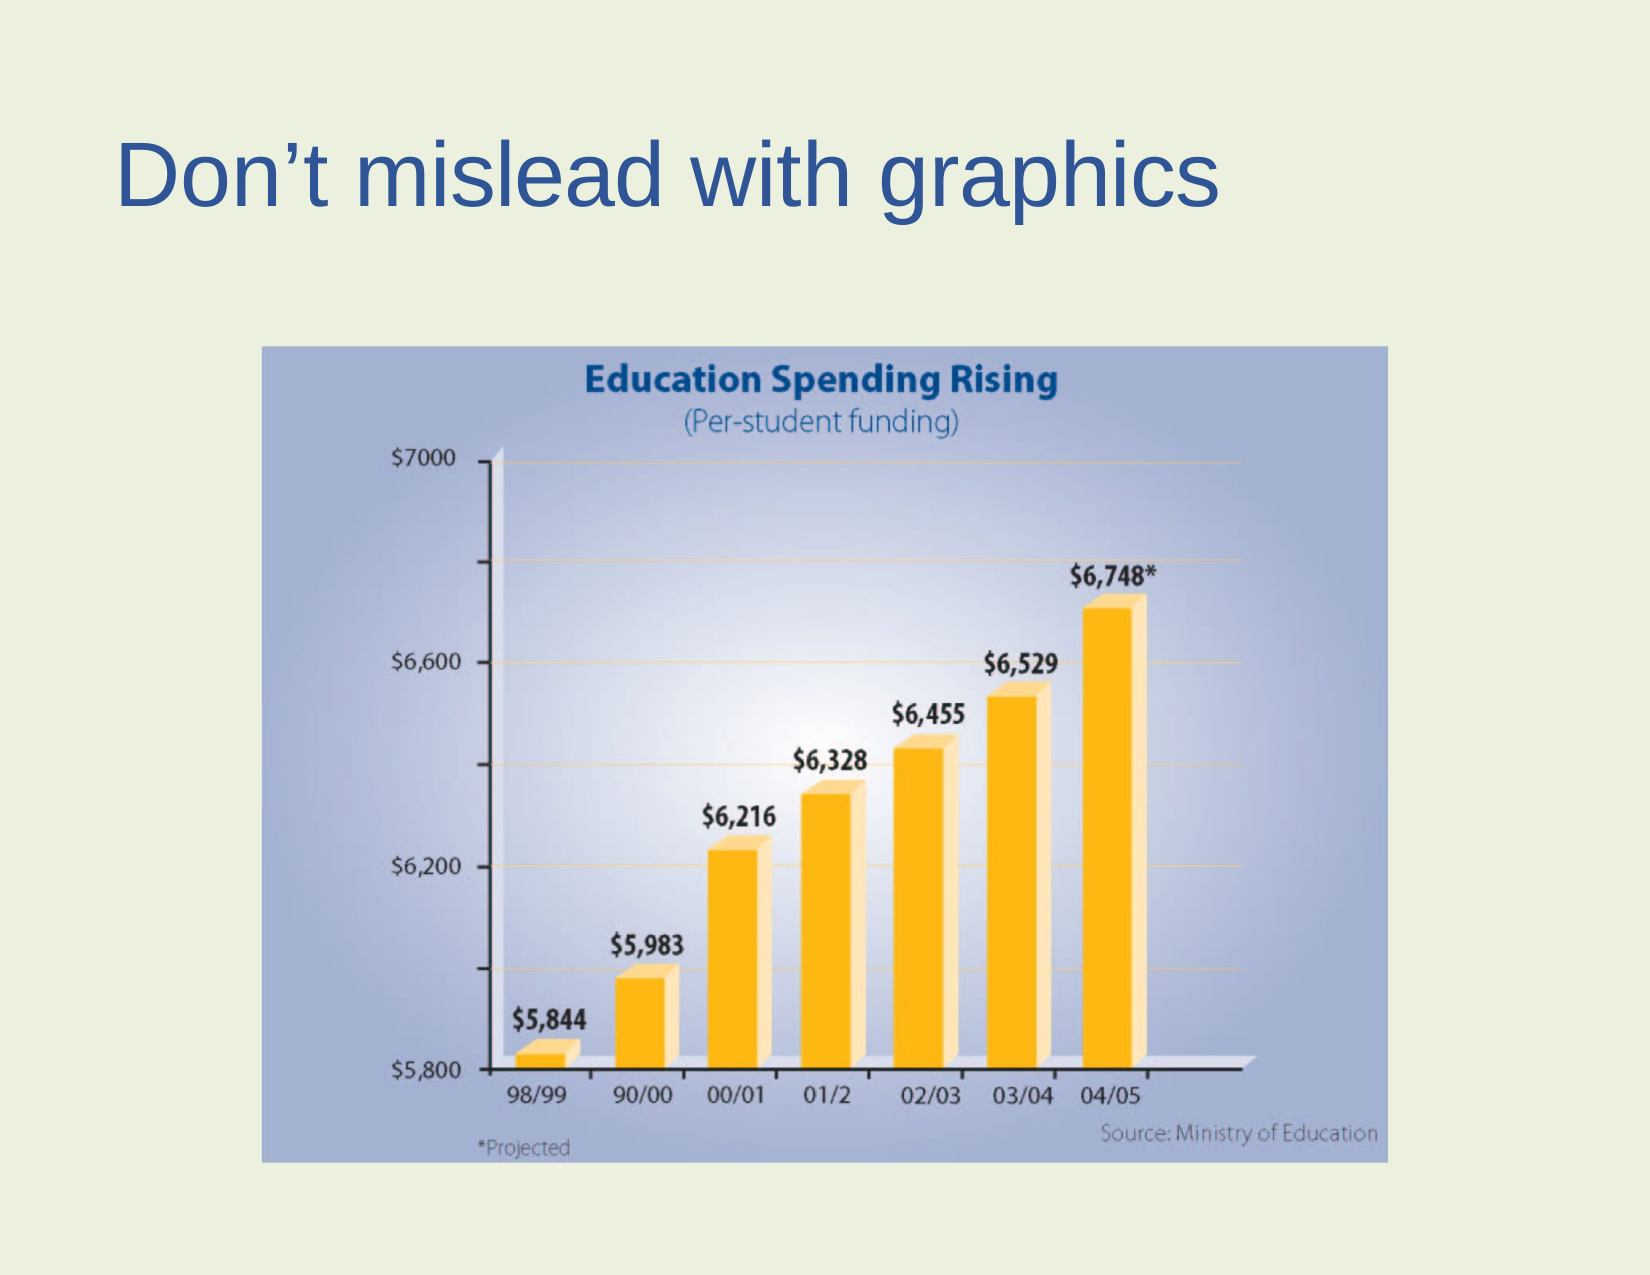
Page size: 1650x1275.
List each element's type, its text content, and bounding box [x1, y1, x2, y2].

text_box [261, 346, 1389, 1163]
text_box Don’t mislead with graphics [112, 112, 1363, 226]
